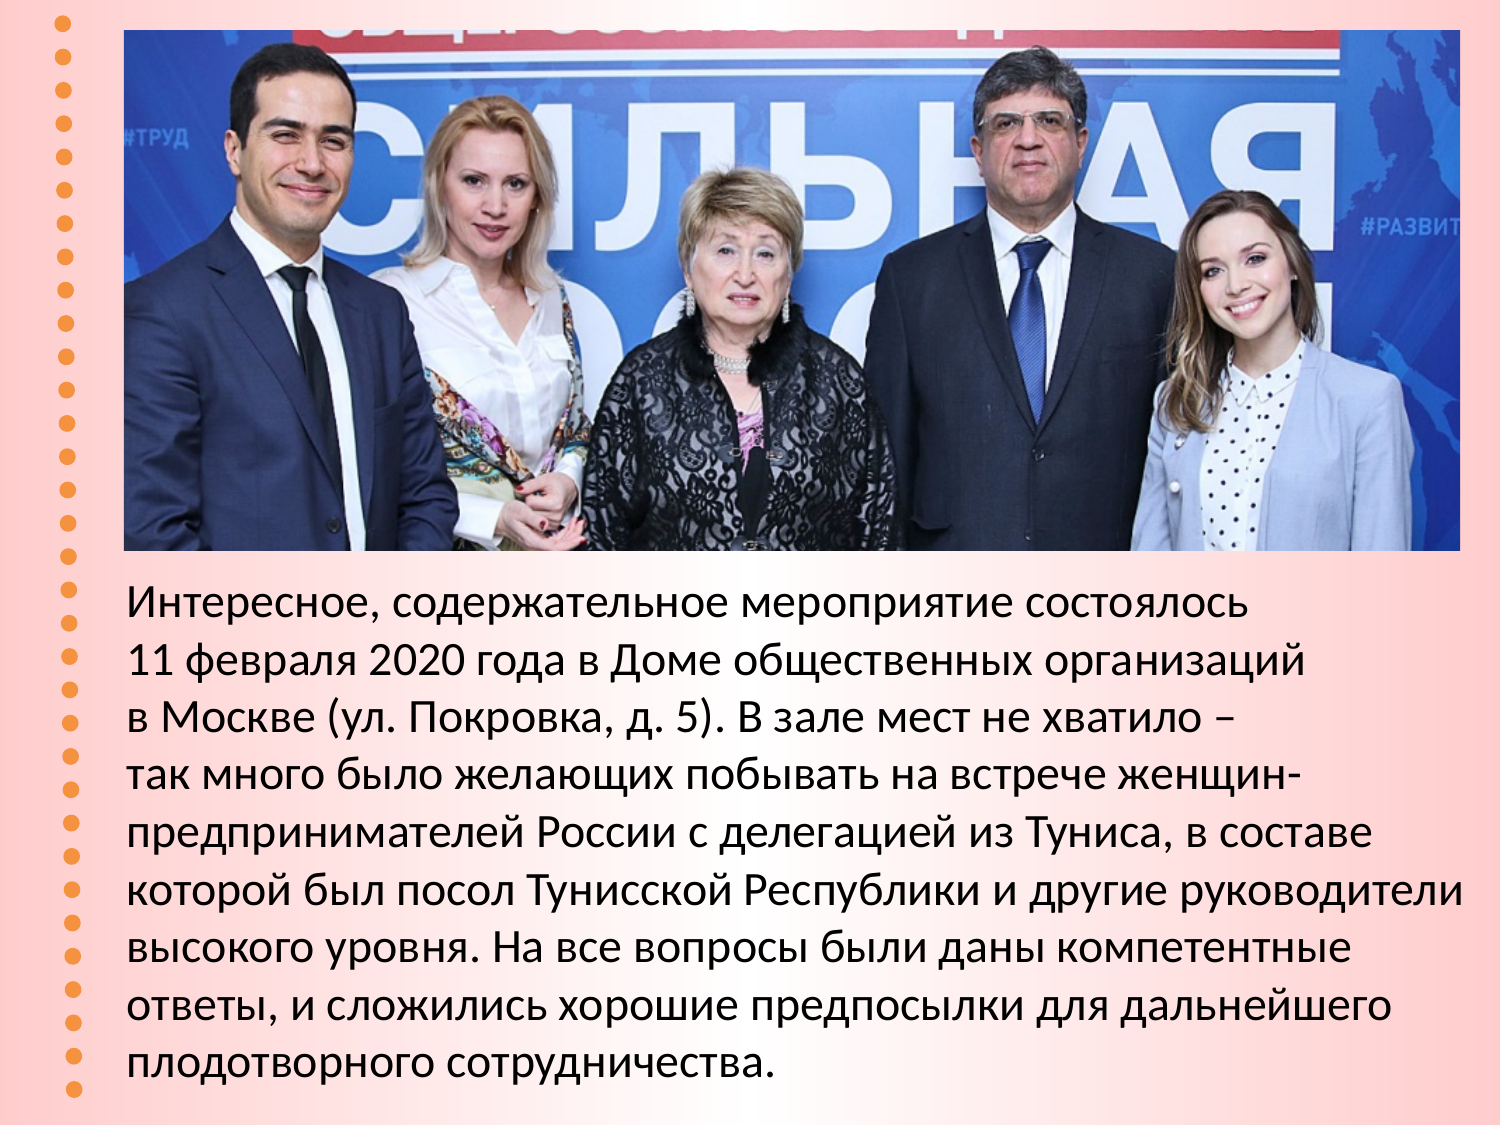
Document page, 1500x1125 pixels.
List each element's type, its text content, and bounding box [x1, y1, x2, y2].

text_box Интересное, содержательное мероприятие состоялось 11 февраля 2020 года в Доме общественных организаций в Москве (ул. Покровка, д. 5). В зале мест не хватило – так много было желающих побывать на встрече женщин-предпринимателей России с делегацией из Туниса, в составе которой был посол Тунисской Республики и другие руководители высокого уровня. На все вопросы были даны компетентные ответы, и сложились хорошие предпосылки для дальнейшего плодотворного сотрудничества. [112, 562, 1500, 752]
picture [123, 30, 1461, 551]
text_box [62, 23, 75, 1123]
